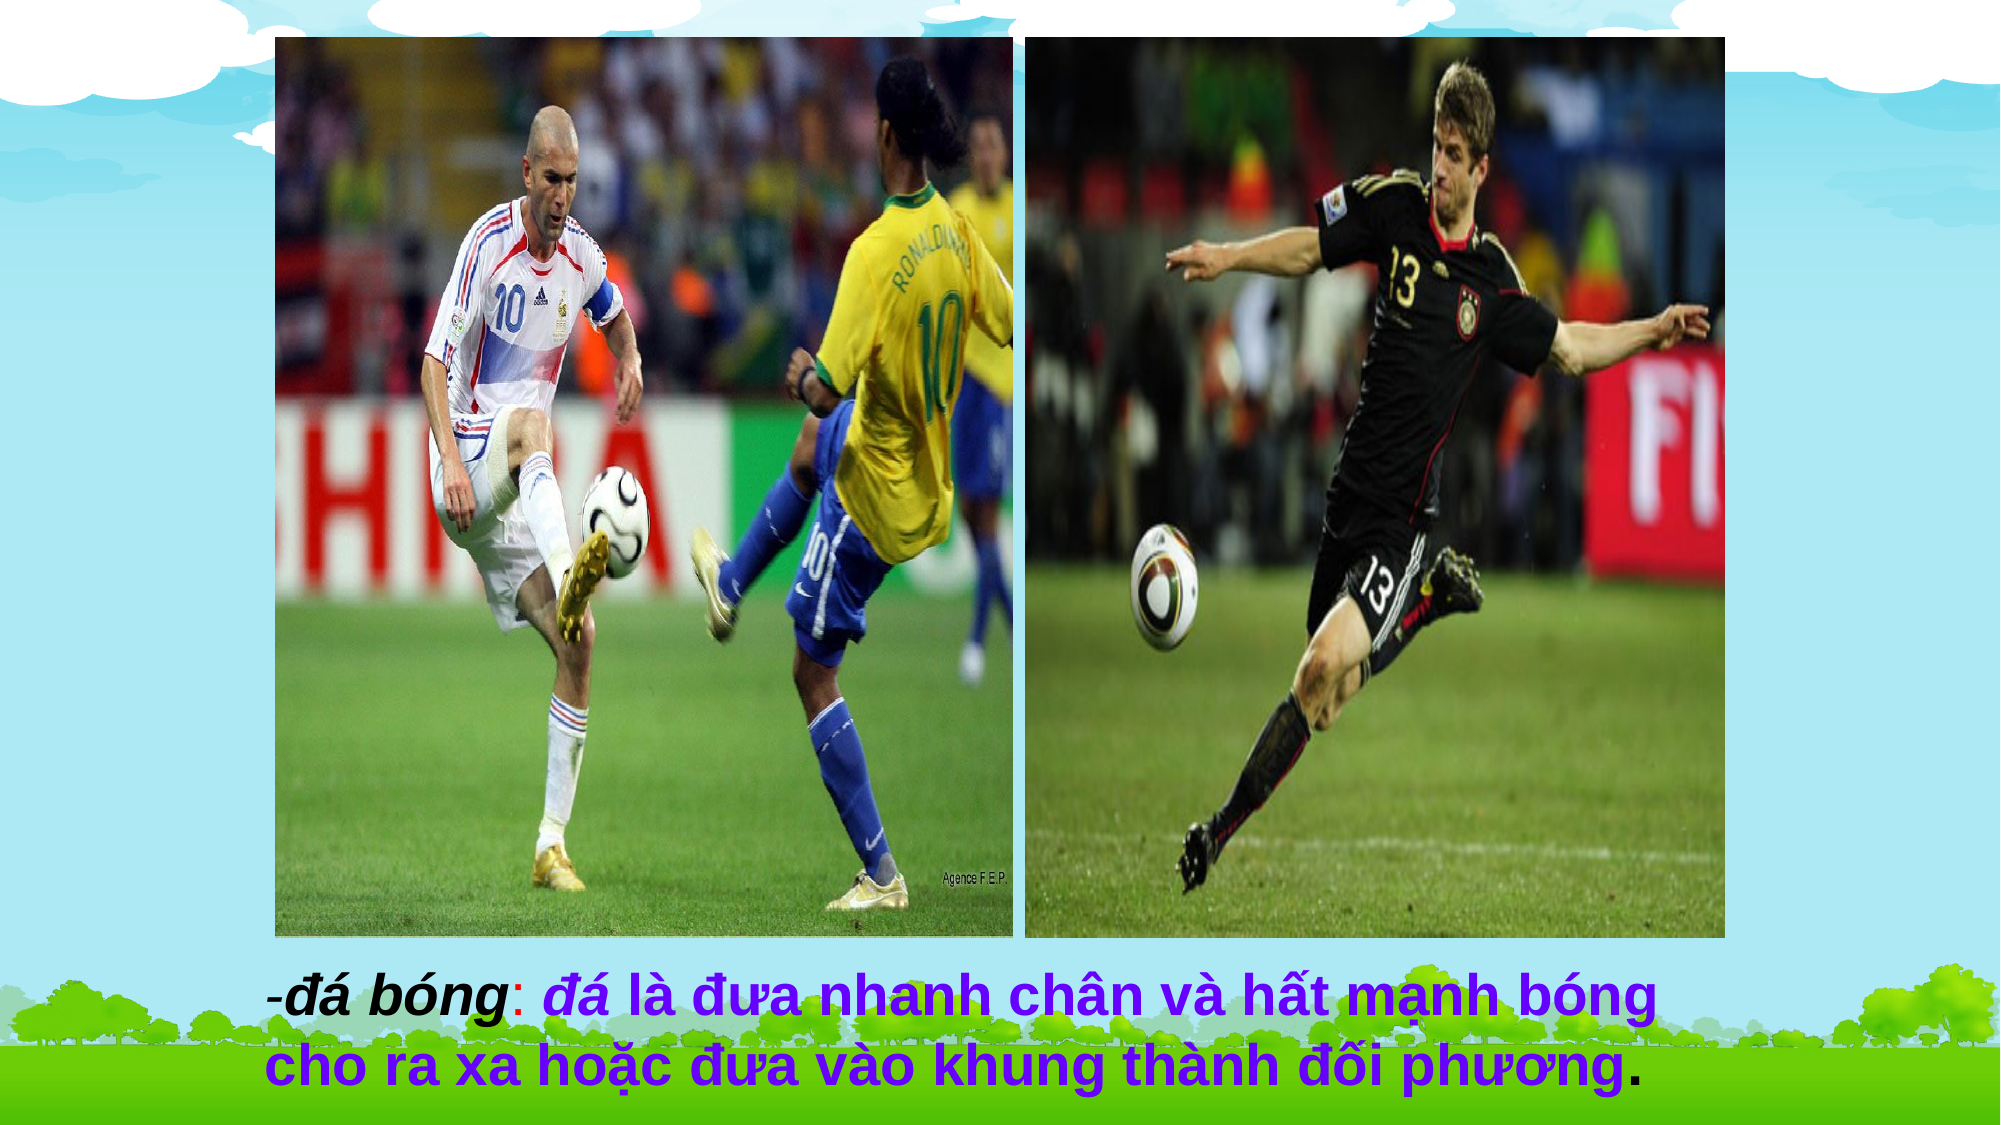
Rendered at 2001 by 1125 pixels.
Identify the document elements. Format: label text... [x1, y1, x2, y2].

picture [0, 0, 2001, 1125]
text_box -đá bóng: đá là đưa nhanh chân và hất mạnh bóng cho ra xa hoặc đưa vào khung thành đối phương. [249, 949, 1713, 1105]
